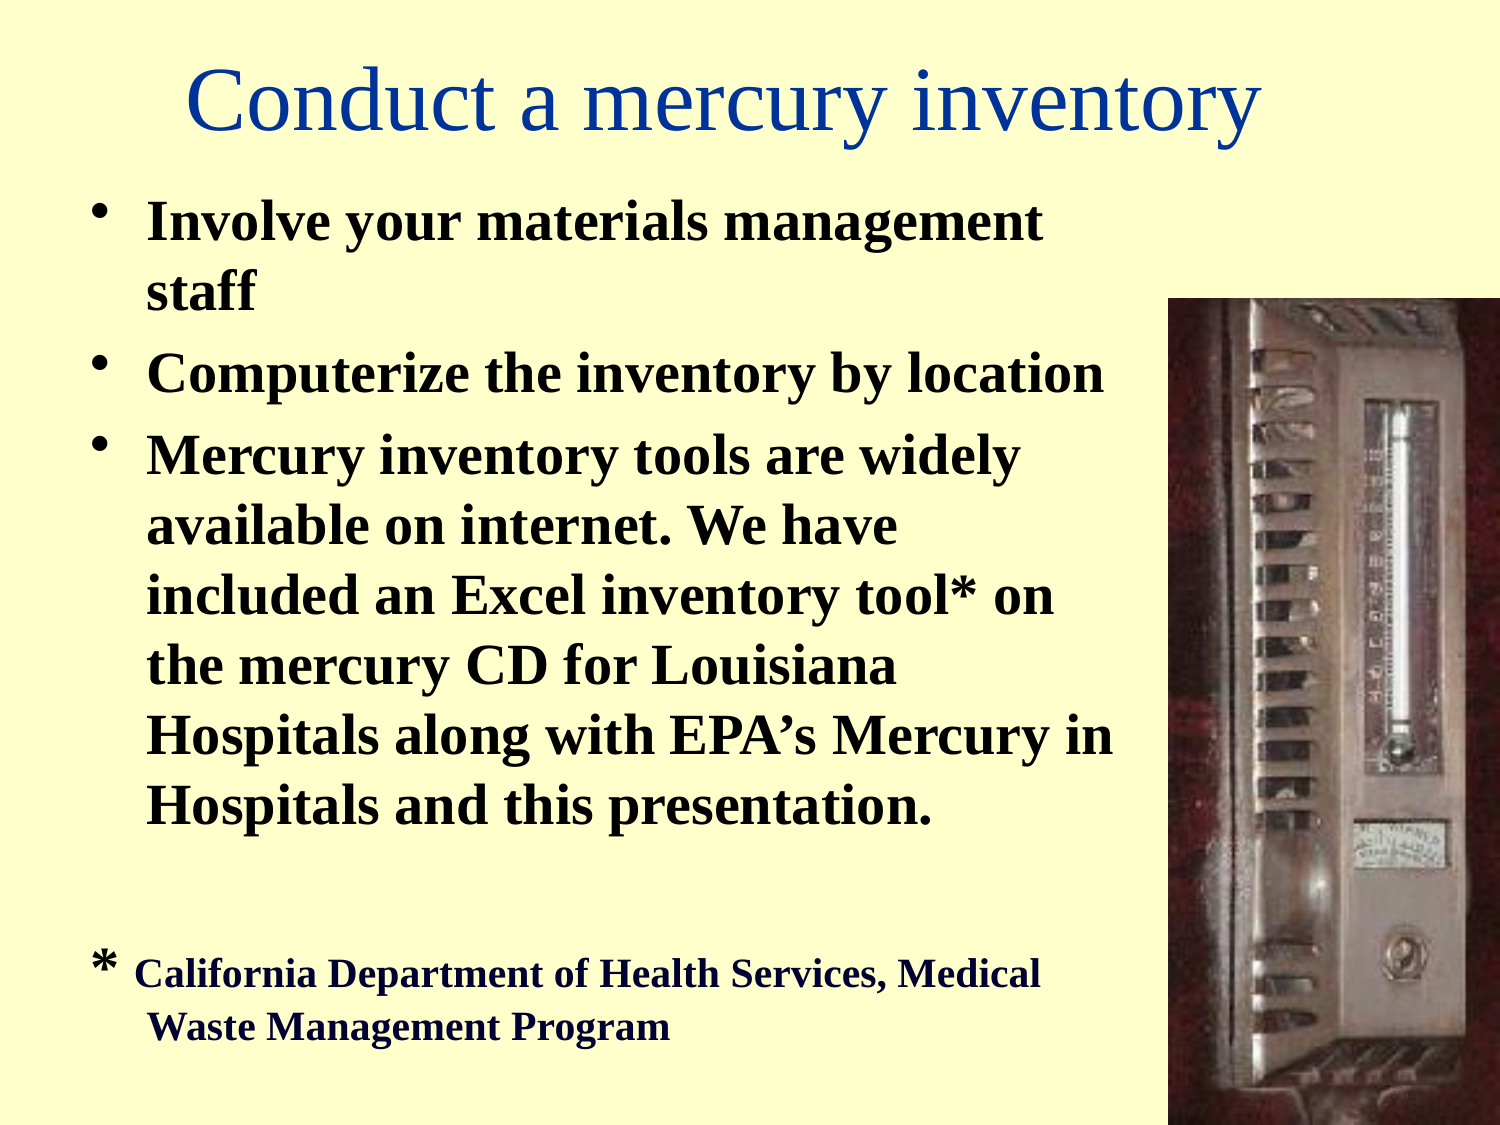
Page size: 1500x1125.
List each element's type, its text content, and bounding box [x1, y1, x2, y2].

picture [1168, 297, 1500, 1125]
title Conduct a mercury inventory [87, 0, 1363, 188]
list Involve your materials management staff Computerize the inventory by location Mercury inventory tools are widely available on internet. We have included an Excel inventory tool* on the mercury CD for Louisiana Hospitals along with EPA’s Mercury in Hospitals and this presentation. * California Department of Health Services, Medical Waste Management Program [75, 174, 1138, 1125]
